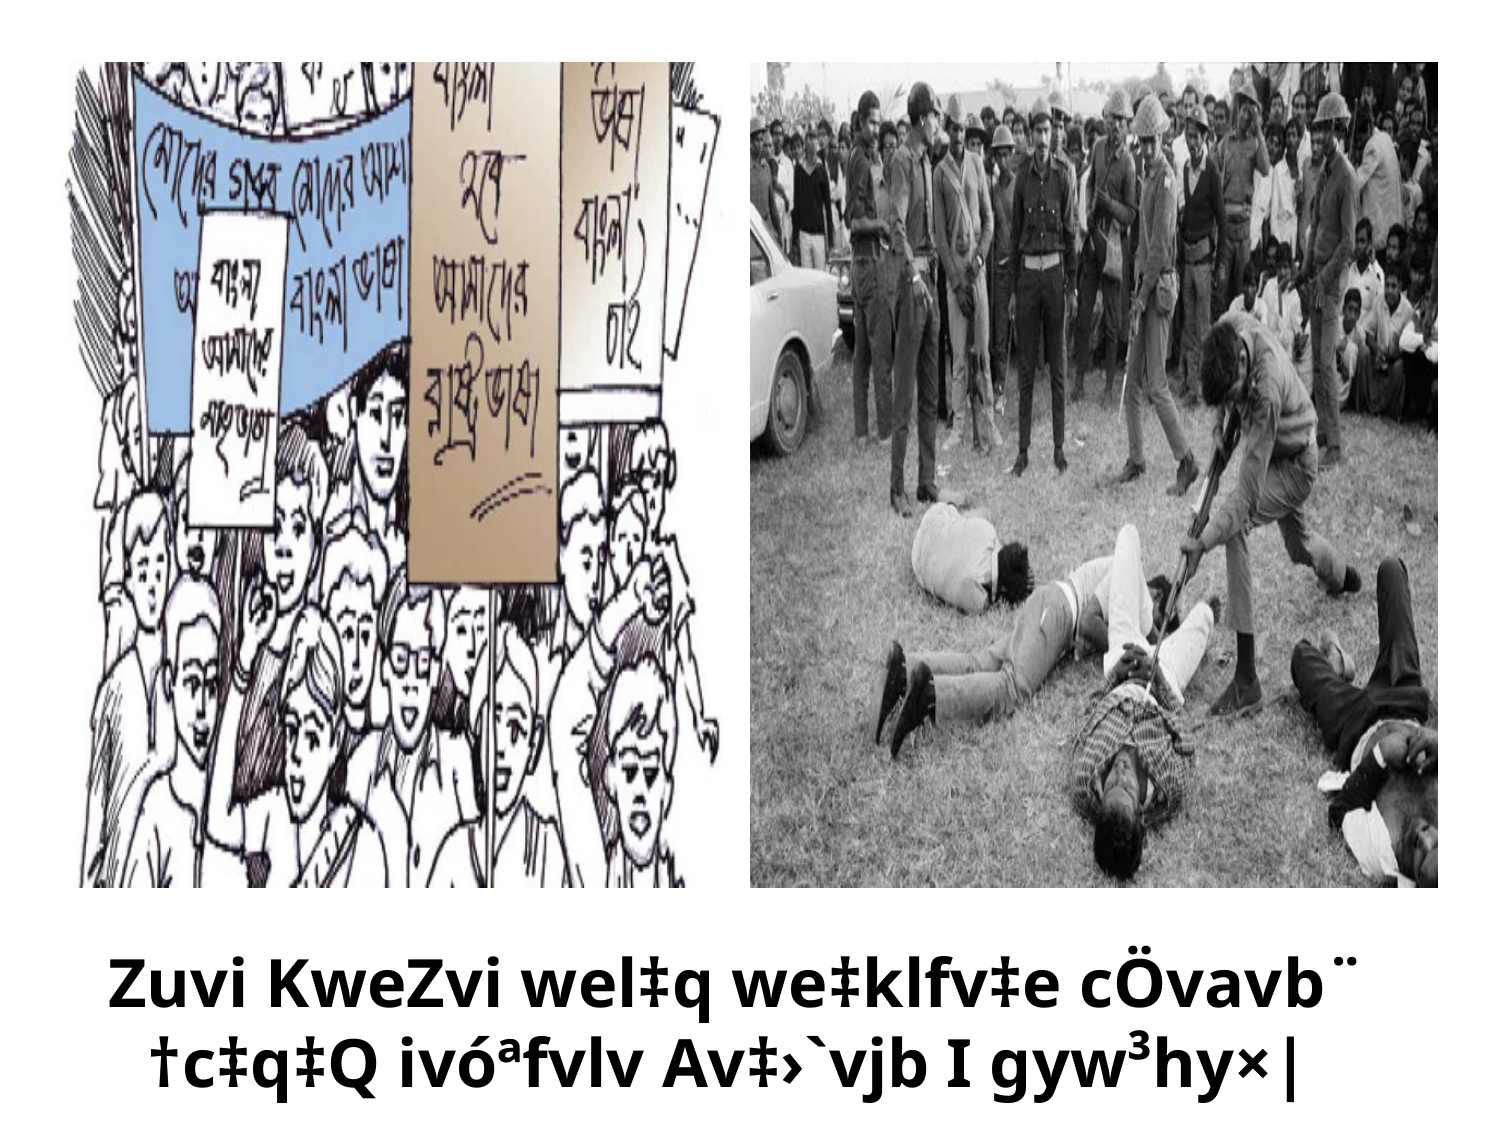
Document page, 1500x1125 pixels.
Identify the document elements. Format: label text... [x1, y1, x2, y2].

picture [749, 62, 1438, 888]
picture [49, 62, 738, 888]
text_box Zuvi KweZvi wel‡q we‡klfv‡e cÖvavb¨ †c‡q‡Q ivóªfvlv Av‡›`vjb I gyw³hy×| [0, 933, 1475, 1109]
